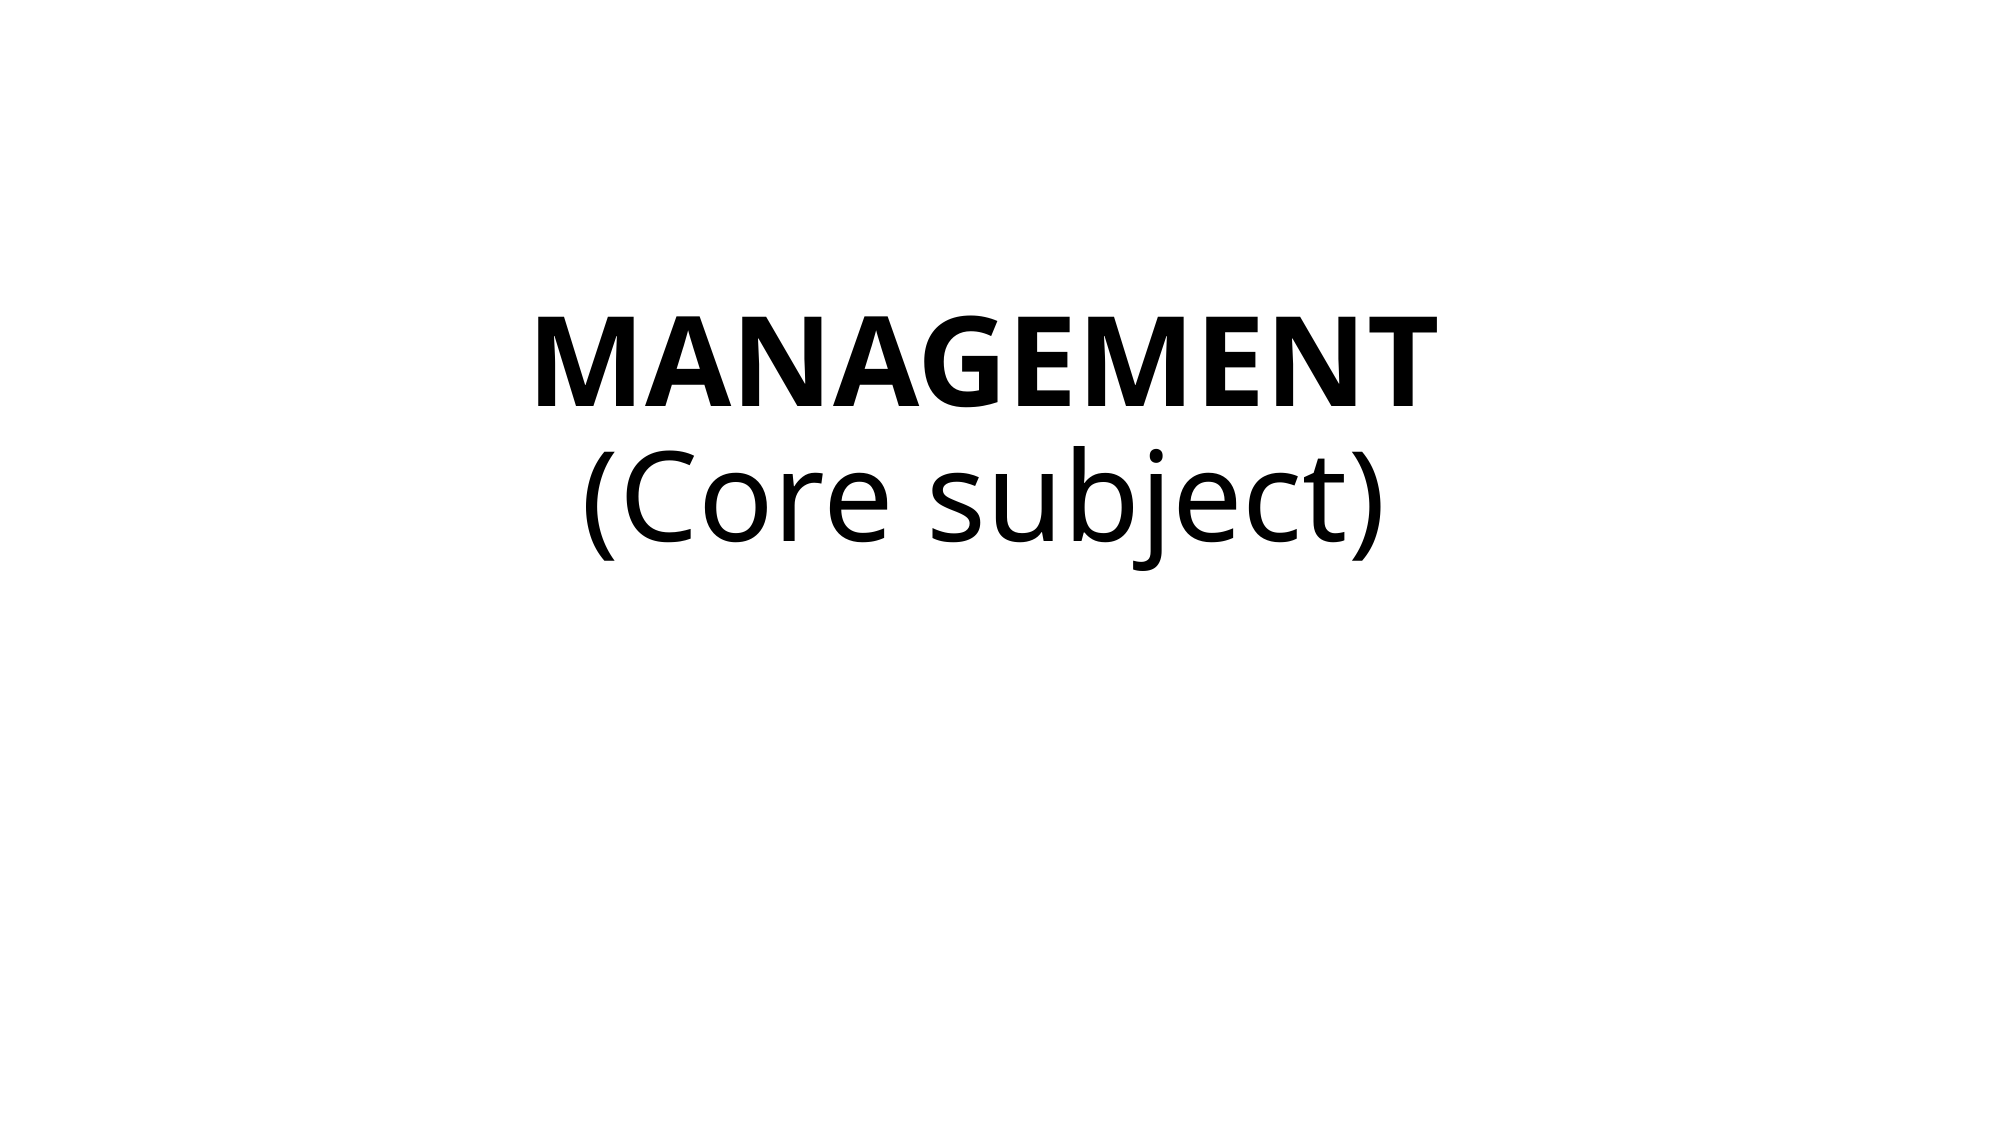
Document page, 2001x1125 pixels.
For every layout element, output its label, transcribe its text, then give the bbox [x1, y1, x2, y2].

title MANAGEMENT (Core subject) [249, 184, 1750, 576]
